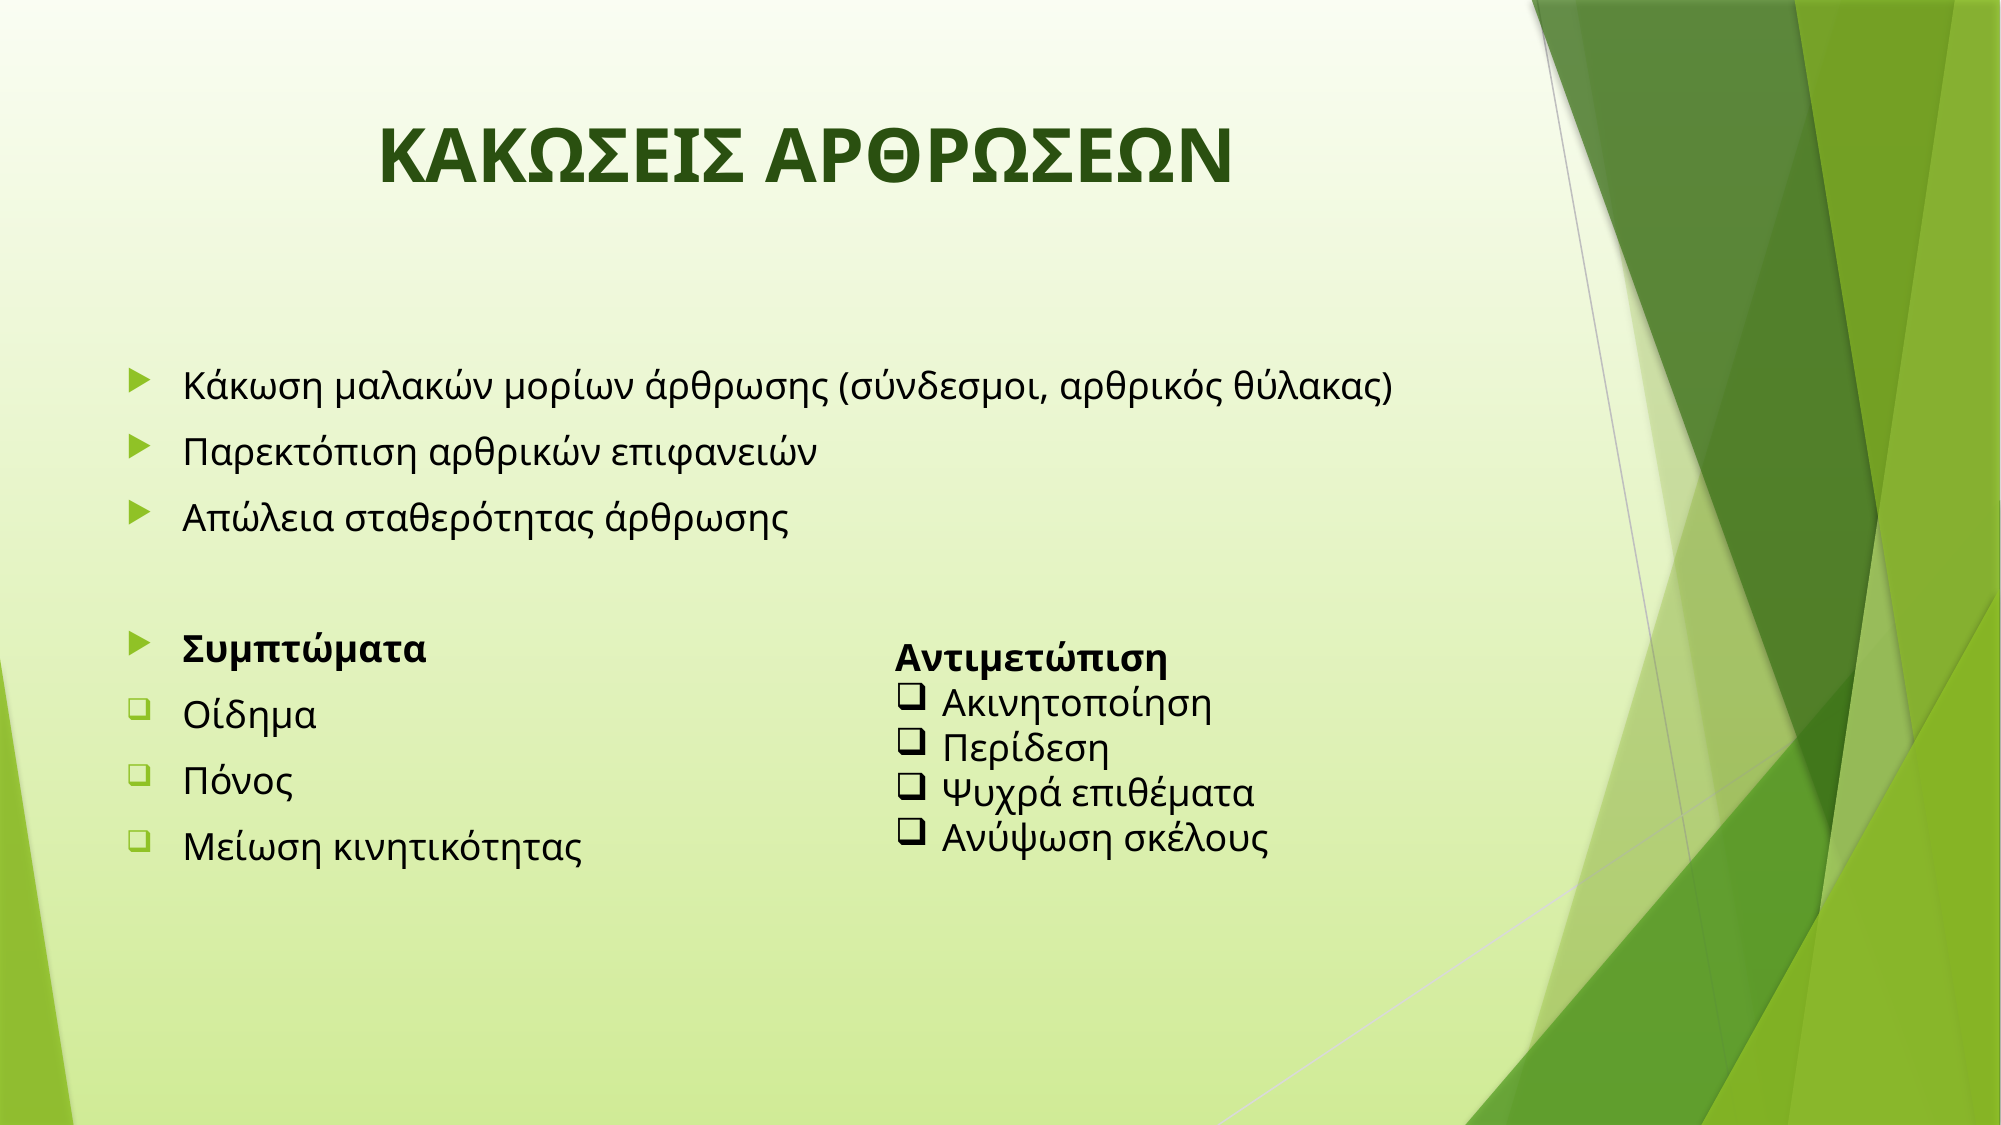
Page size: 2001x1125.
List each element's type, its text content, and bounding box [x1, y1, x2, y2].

list Κάκωση μαλακών μορίων άρθρωσης (σύνδεσμοι, αρθρικός θύλακας) Παρεκτόπιση αρθρικών επιφανειών Απώλεια σταθερότητας άρθρωσης Συμπτώματα Οίδημα Πόνος Μείωση κινητικότητας [111, 354, 1522, 992]
title ΚΑΚΩΣΕΙΣ ΑΡΘΡΩΣΕΩΝ [111, 99, 1522, 317]
text_box Αντιμετώπιση Ακινητοποίηση Περίδεση Ψυχρά επιθέματα Ανύψωση σκέλους [880, 626, 1442, 912]
